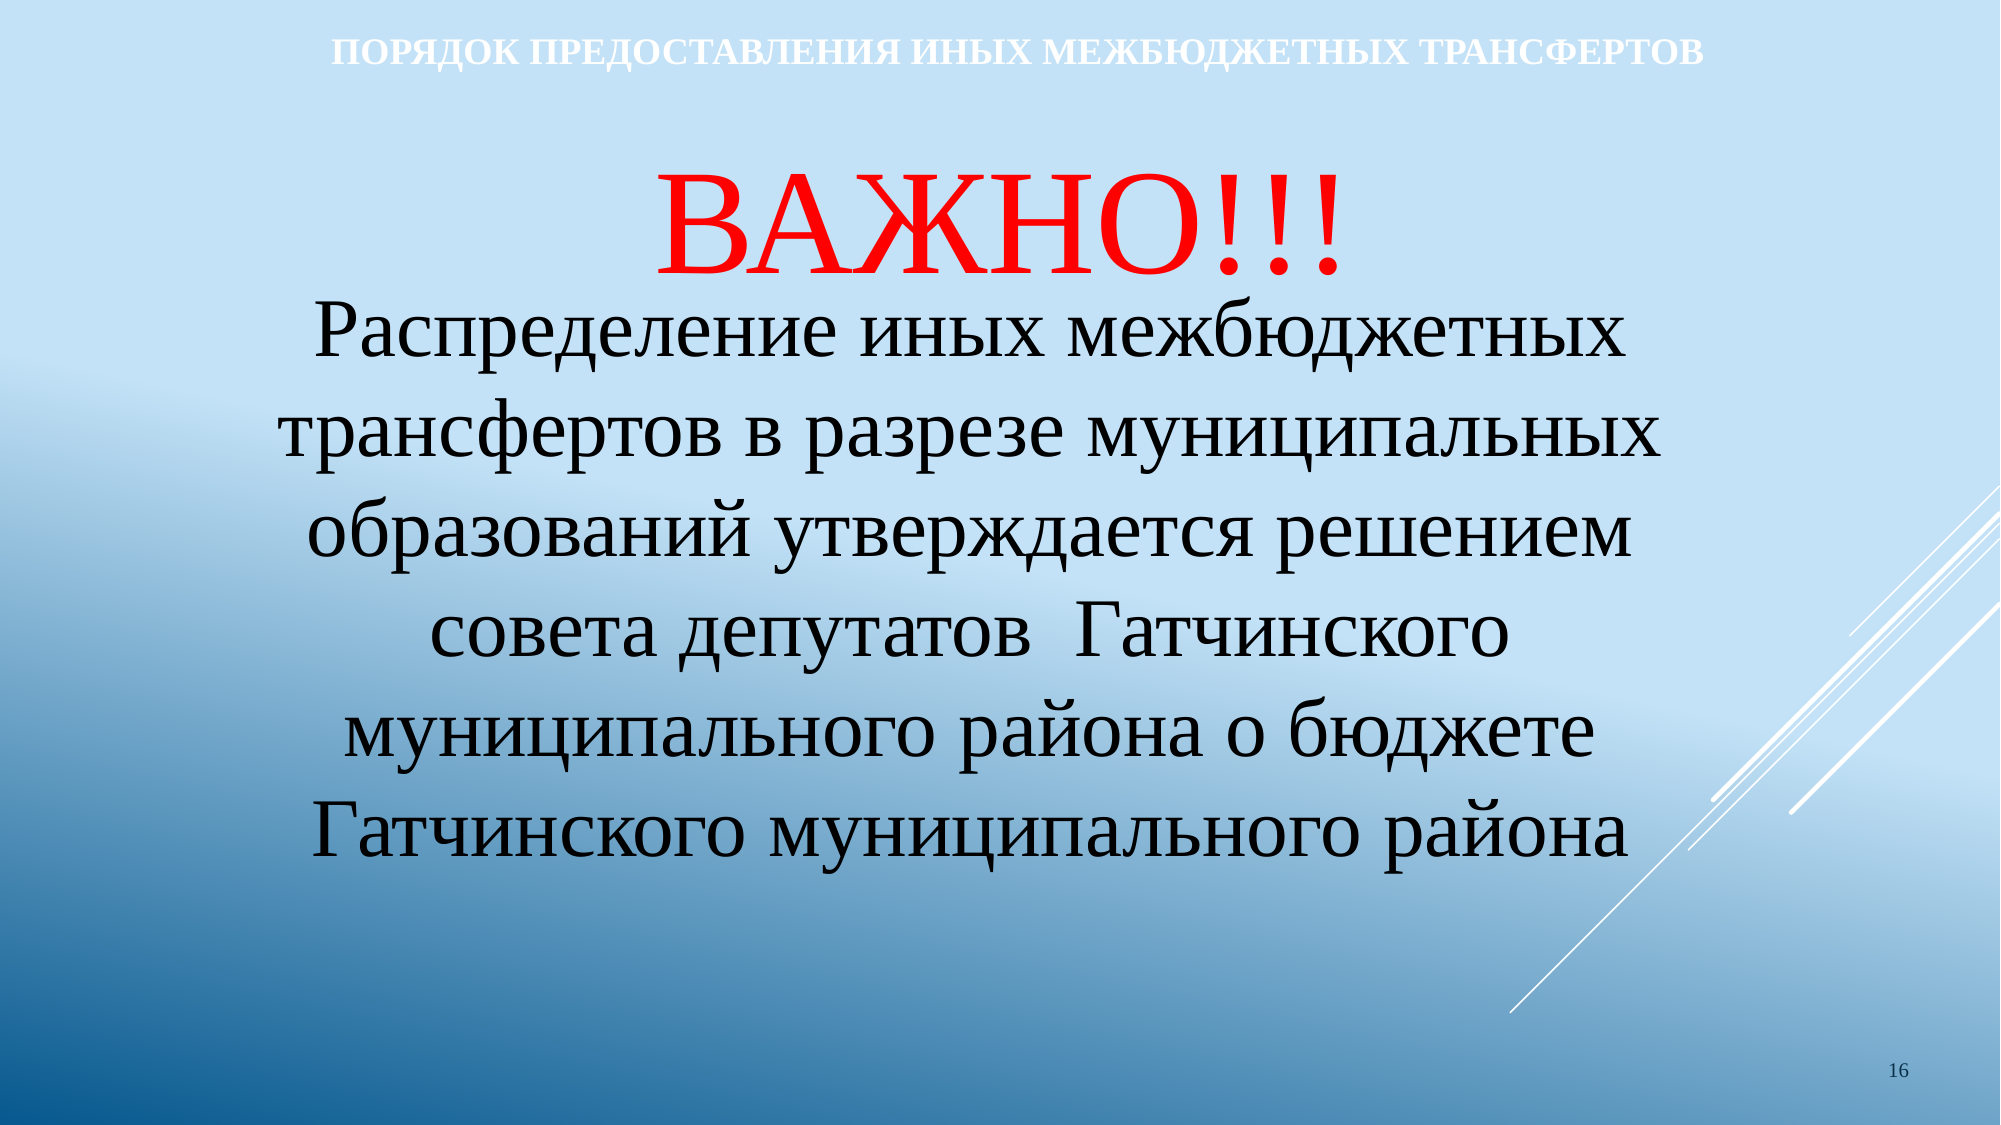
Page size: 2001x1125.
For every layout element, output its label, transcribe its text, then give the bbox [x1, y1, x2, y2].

slide_number 16 [1700, 915, 1925, 1089]
title Порядок предоставления иных межбюджетных трансфертов [112, 21, 1925, 80]
list ВАЖНО!!! [112, 79, 1897, 185]
text_box Распределение иных межбюджетных трансфертов в разрезе муниципальных образований утверждается решением совета депутатов Гатчинского муниципального района о бюджете Гатчинского муниципального района [187, 265, 1754, 881]
